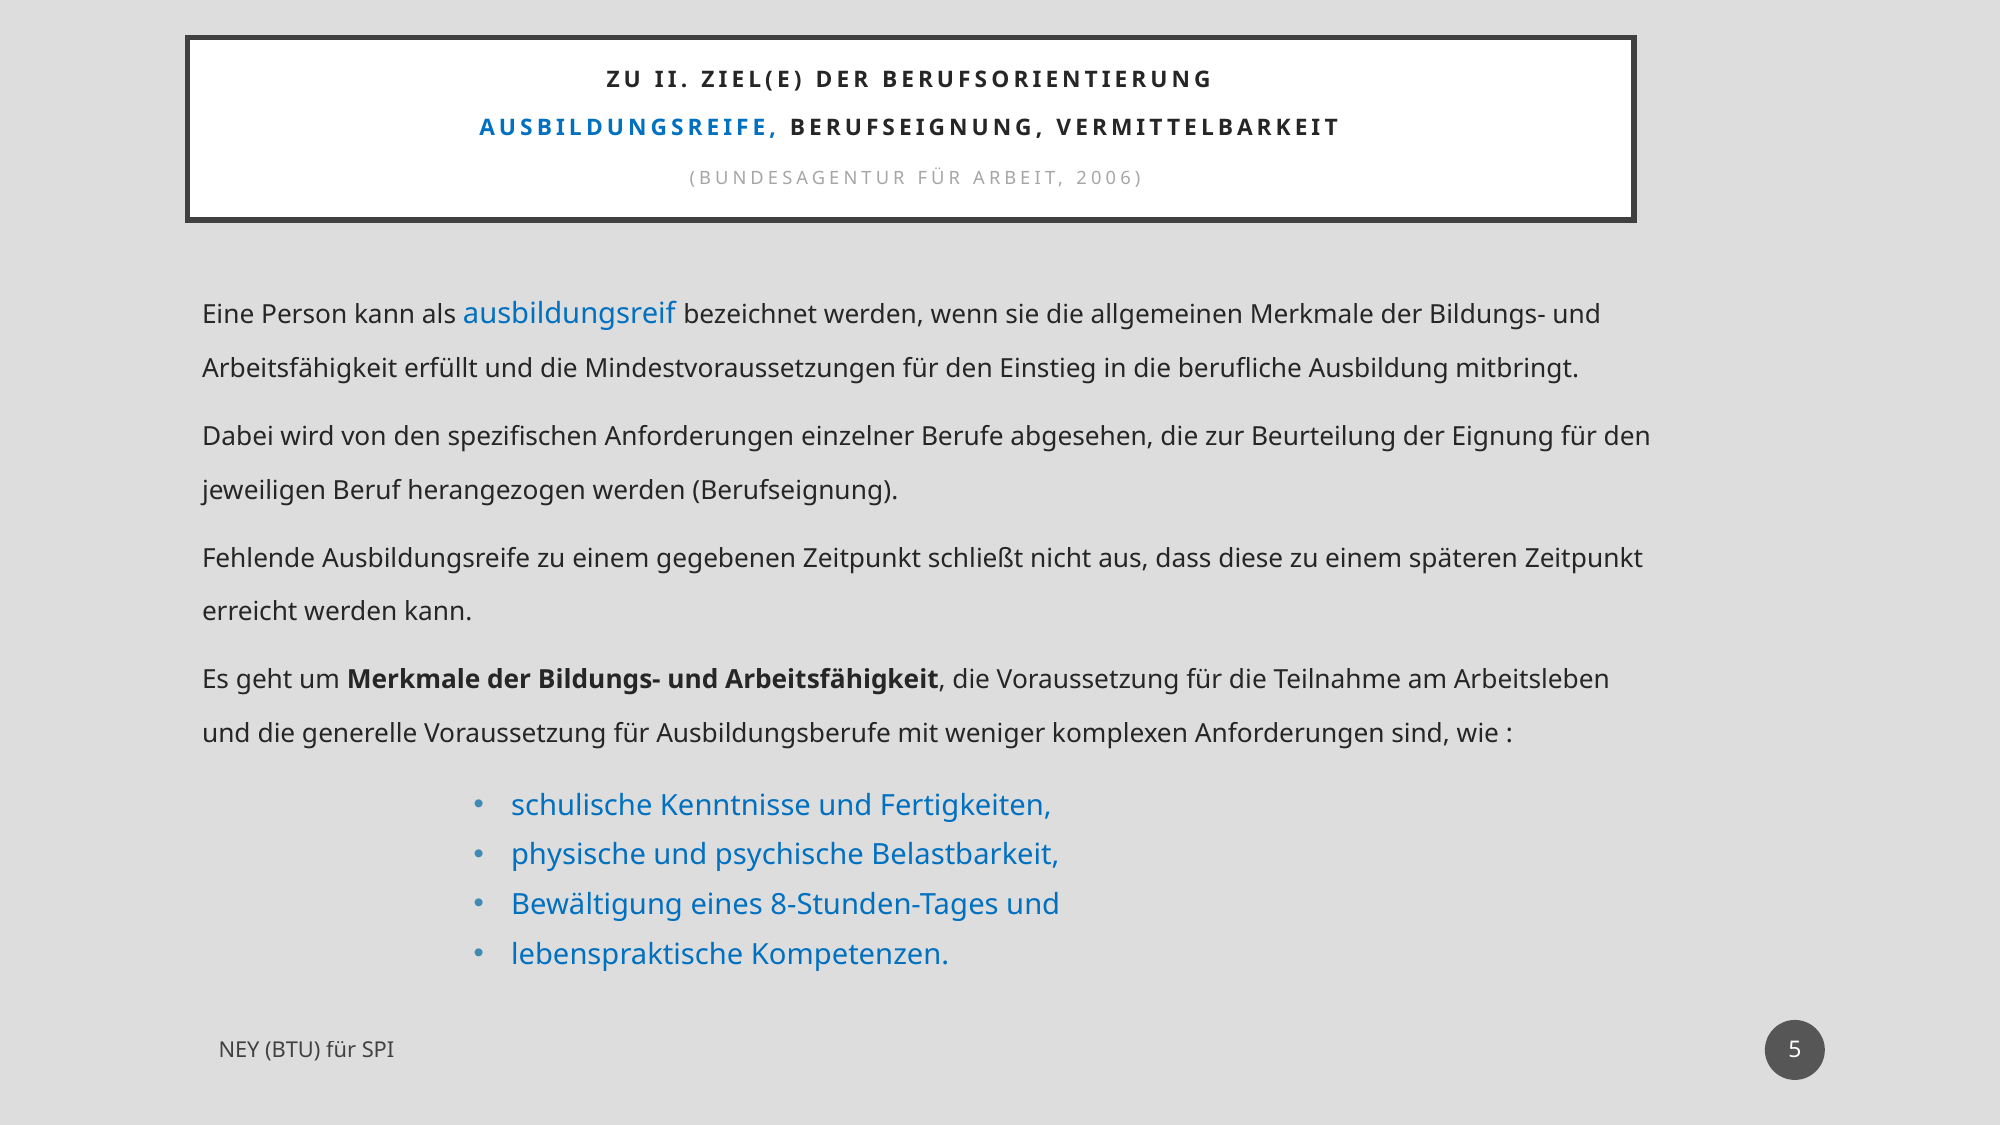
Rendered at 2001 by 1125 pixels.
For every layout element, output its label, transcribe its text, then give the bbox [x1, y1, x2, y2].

list Eine Person kann als ausbildungsreif bezeichnet werden, wenn sie die allgemeinen Merkmale der Bildungs- und Arbeitsfähigkeit erfüllt und die Mindestvoraussetzungen für den Einstieg in die berufliche Ausbildung mitbringt. Dabei wird von den spezifischen Anforderungen einzelner Berufe abgesehen, die zur Beurteilung der Eignung für den jeweiligen Beruf herangezogen werden (Berufseignung). Fehlende Ausbildungsreife zu einem gegebenen Zeitpunkt schließt nicht aus, dass diese zu einem späteren Zeitpunkt erreicht werden kann. Es geht um Merkmale der Bildungs- und Arbeitsfähigkeit, die Voraussetzung für die Teilnahme am Arbeitsleben und die generelle Voraussetzung für Ausbildungsberufe mit weniger komplexen Anforderungen sind, wie : schulische Kenntnisse und Fertigkeiten, physische und psychische Belastbarkeit, Bewältigung eines 8-Stunden-Tages und lebenspraktische Kompetenzen. [187, 262, 1678, 994]
title Zu II. Ziel(E) der Berufsorientierung Ausbildungsreife, Berufseignung, Vermittelbarkeit (Bundesagentur für Arbeit, 2006) [185, 35, 1637, 223]
slide_number 5 [1764, 1019, 1825, 1080]
footer NEY (BTU) für SPI [203, 1023, 1231, 1076]
